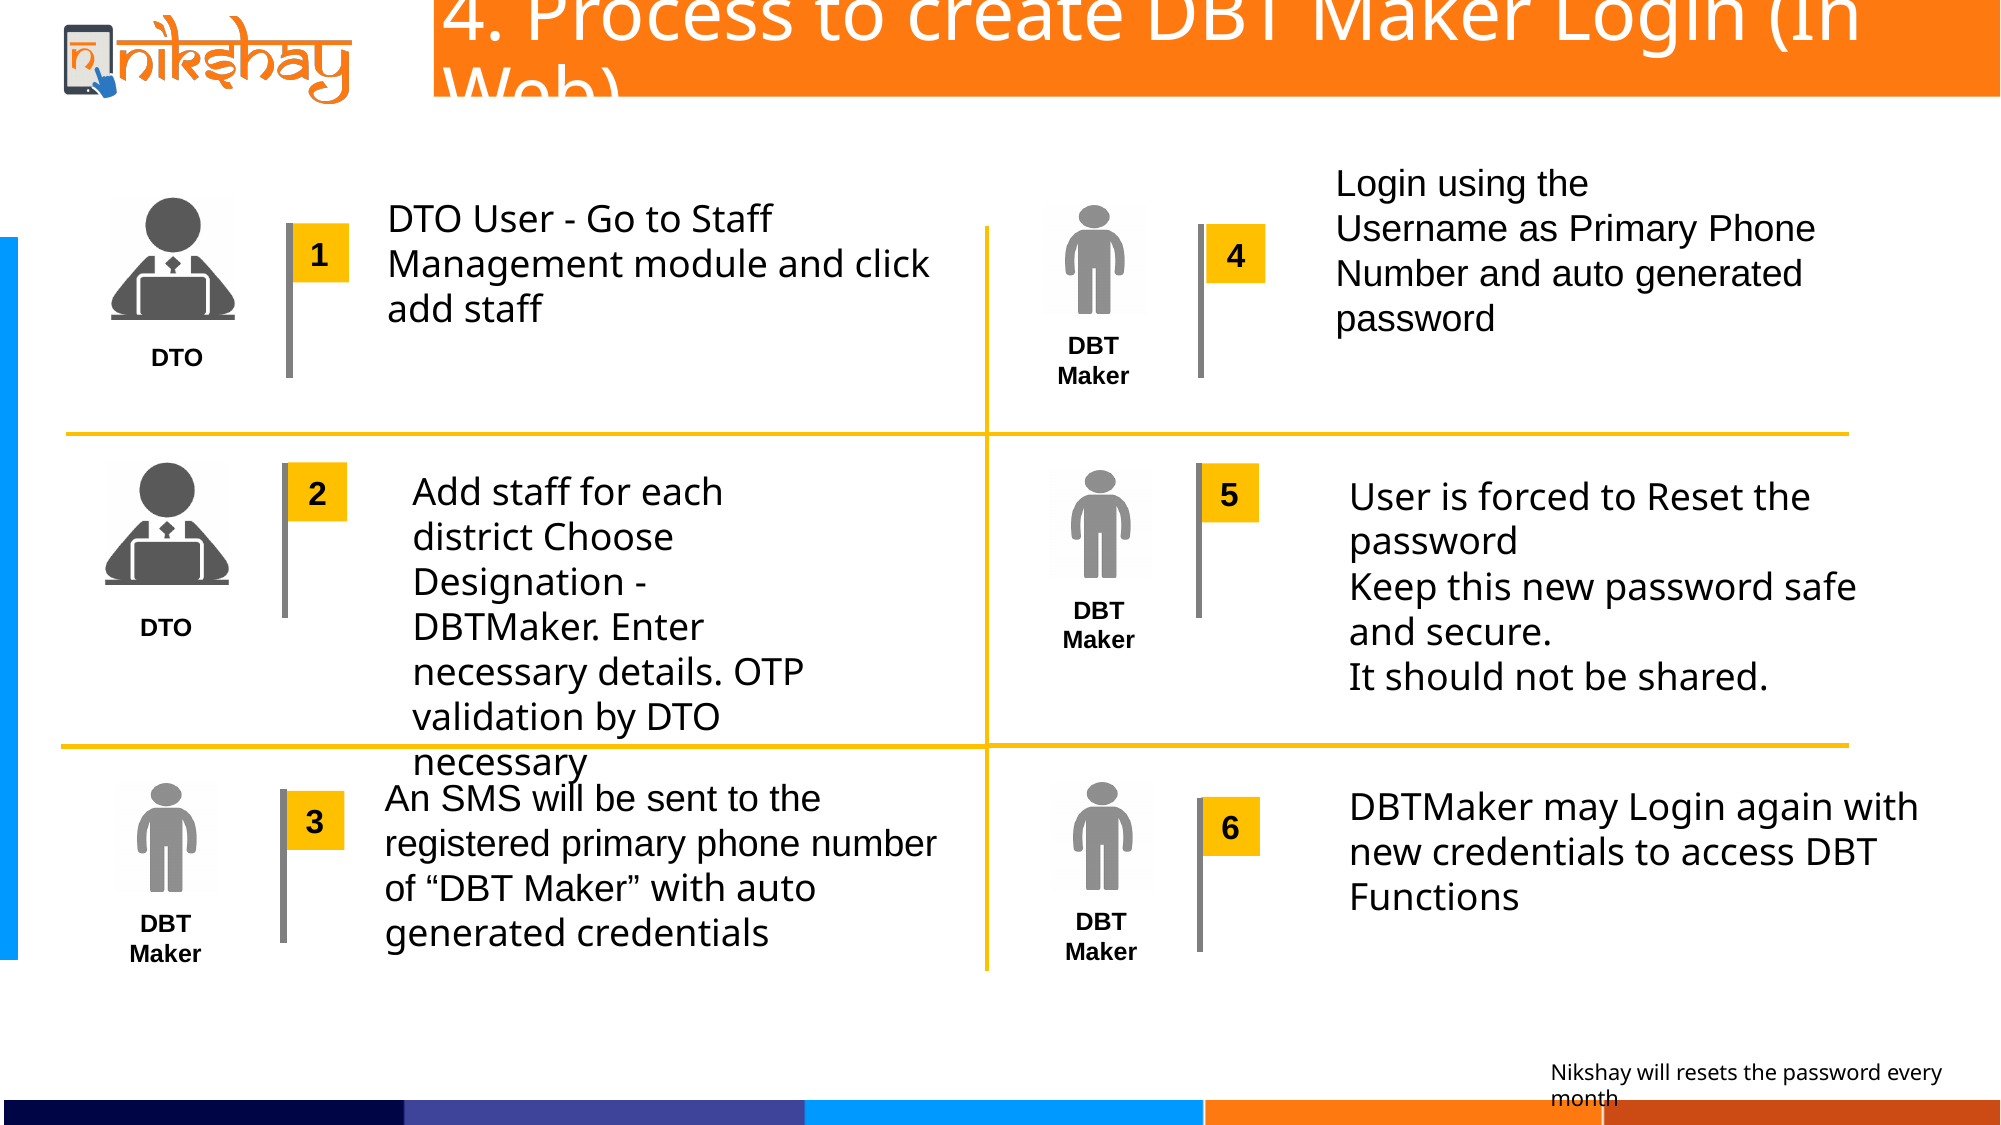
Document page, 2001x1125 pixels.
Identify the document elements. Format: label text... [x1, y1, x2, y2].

text_box Nikshay will resets the password every month [1535, 1050, 1984, 1094]
picture [4, 1100, 2001, 1125]
picture [55, 0, 359, 123]
text_box An SMS will be sent to the registered primary phone number of “DBT Maker” with auto generated credentials [369, 766, 960, 1055]
text_box User is forced to Reset the password Keep this new password safe and secure. It should not be shared. [1333, 465, 1913, 526]
picture [105, 461, 229, 585]
text_box 1 [293, 223, 349, 283]
picture [115, 783, 219, 892]
text_box Login using the Username as Primary Phone Number and auto generated password [1320, 151, 1900, 349]
text_box 4 [1206, 224, 1266, 284]
text_box 4. Process to create DBT Maker Login (In Web) [427, 0, 1977, 115]
text_box Add staff for each district Choose Designation - DBTMaker. Enter necessary details. OTP validation by DTO necessary [397, 460, 848, 744]
text_box DBT Maker [114, 899, 217, 976]
picture [1049, 470, 1152, 579]
text_box 3 [287, 790, 345, 850]
text_box DBTMaker may Login again with new credentials to access DBT Functions [1333, 775, 1946, 882]
text_box DBT Maker [1049, 898, 1153, 974]
picture [1051, 781, 1154, 890]
picture [1043, 205, 1147, 314]
text_box DTO [124, 604, 208, 650]
picture [111, 196, 235, 320]
text_box DBT Maker [1042, 321, 1145, 398]
text_box DTO [135, 333, 219, 380]
text_box 6 [1200, 796, 1260, 856]
text_box 2 [288, 462, 348, 522]
text_box 5 [1202, 463, 1259, 523]
text_box DBT Maker [1047, 586, 1151, 663]
text_box DTO User - Go to Staff Management module and click add staff [371, 187, 958, 294]
